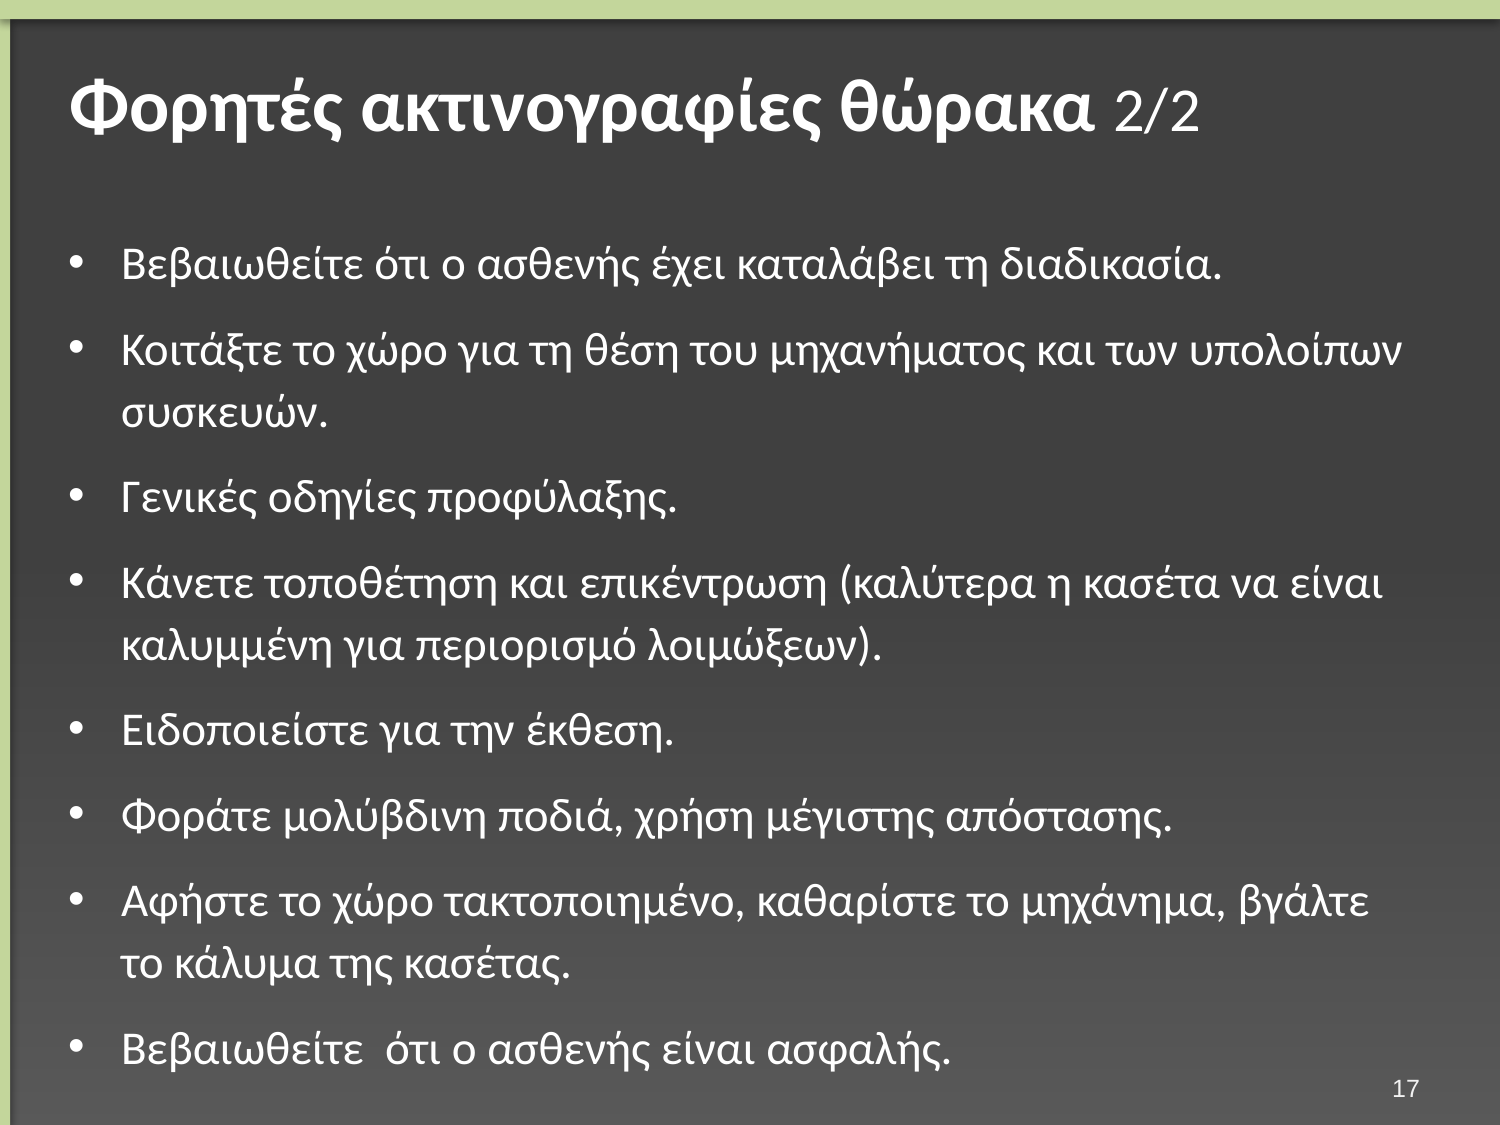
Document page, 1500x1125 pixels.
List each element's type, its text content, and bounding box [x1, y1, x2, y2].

slide_number 16 [1085, 1057, 1436, 1118]
list Βεβαιωθείτε ότι ο ασθενής έχει καταλάβει τη διαδικασία. Κοιτάξτε το χώρο για τη θέση του μηχανήματος και των υπολοίπων συσκευών. Γενικές οδηγίες προφύλαξης. Κάνετε τοποθέτηση και επικέντρωση (καλύτερα η κασέτα να είναι καλυμμένη για περιορισμό λοιμώξεων). Ειδοποιείστε για την έκθεση. Φοράτε μολύβδινη ποδιά, χρήση μέγιστης απόστασης. Αφήστε το χώρο τακτοποιημένο, καθαρίστε το μηχάνημα, βγάλτε το κάλυμα της κασέτας. Βεβαιωθείτε ότι ο ασθενής είναι ασφαλής. [53, 219, 1436, 1083]
title Φορητές ακτινογραφίες θώρακα 2/2 [10, 19, 1500, 185]
